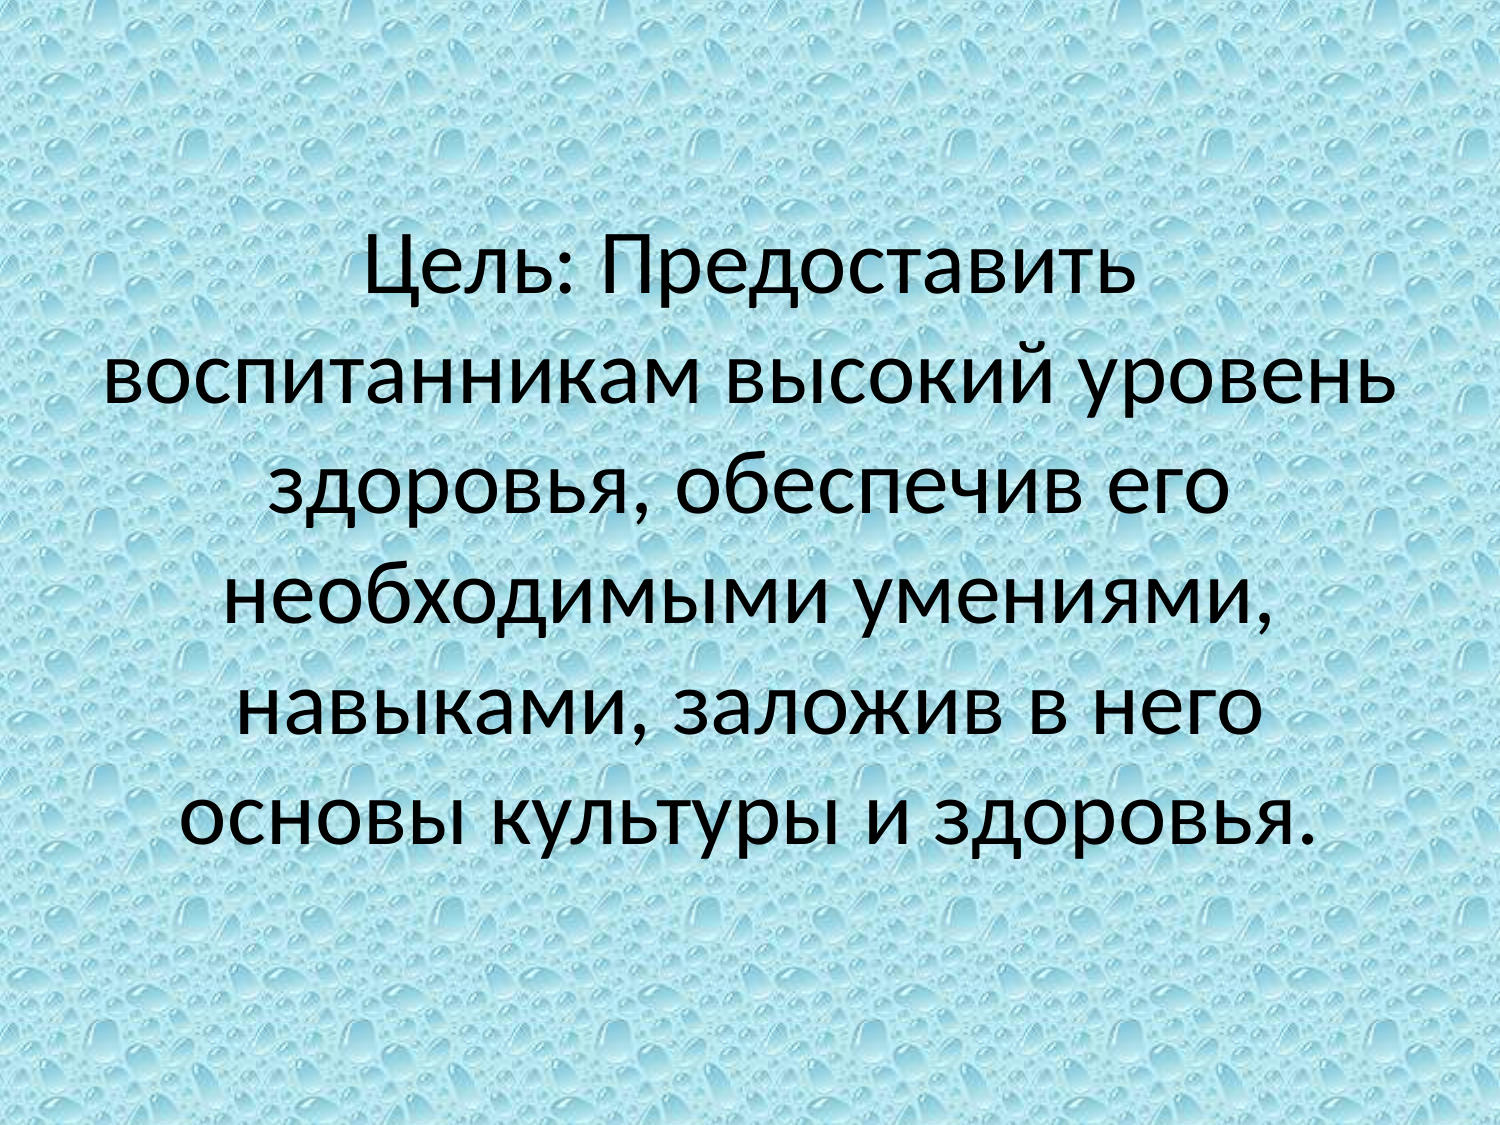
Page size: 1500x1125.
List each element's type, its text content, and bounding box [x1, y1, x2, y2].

title Цель: Предоставить воспитанникам высокий уровень здоровья, обеспечив его необходимыми умениями, навыками, заложив в него основы культуры и здоровья. [75, 45, 1425, 1020]
picture [0, 0, 1500, 1125]
